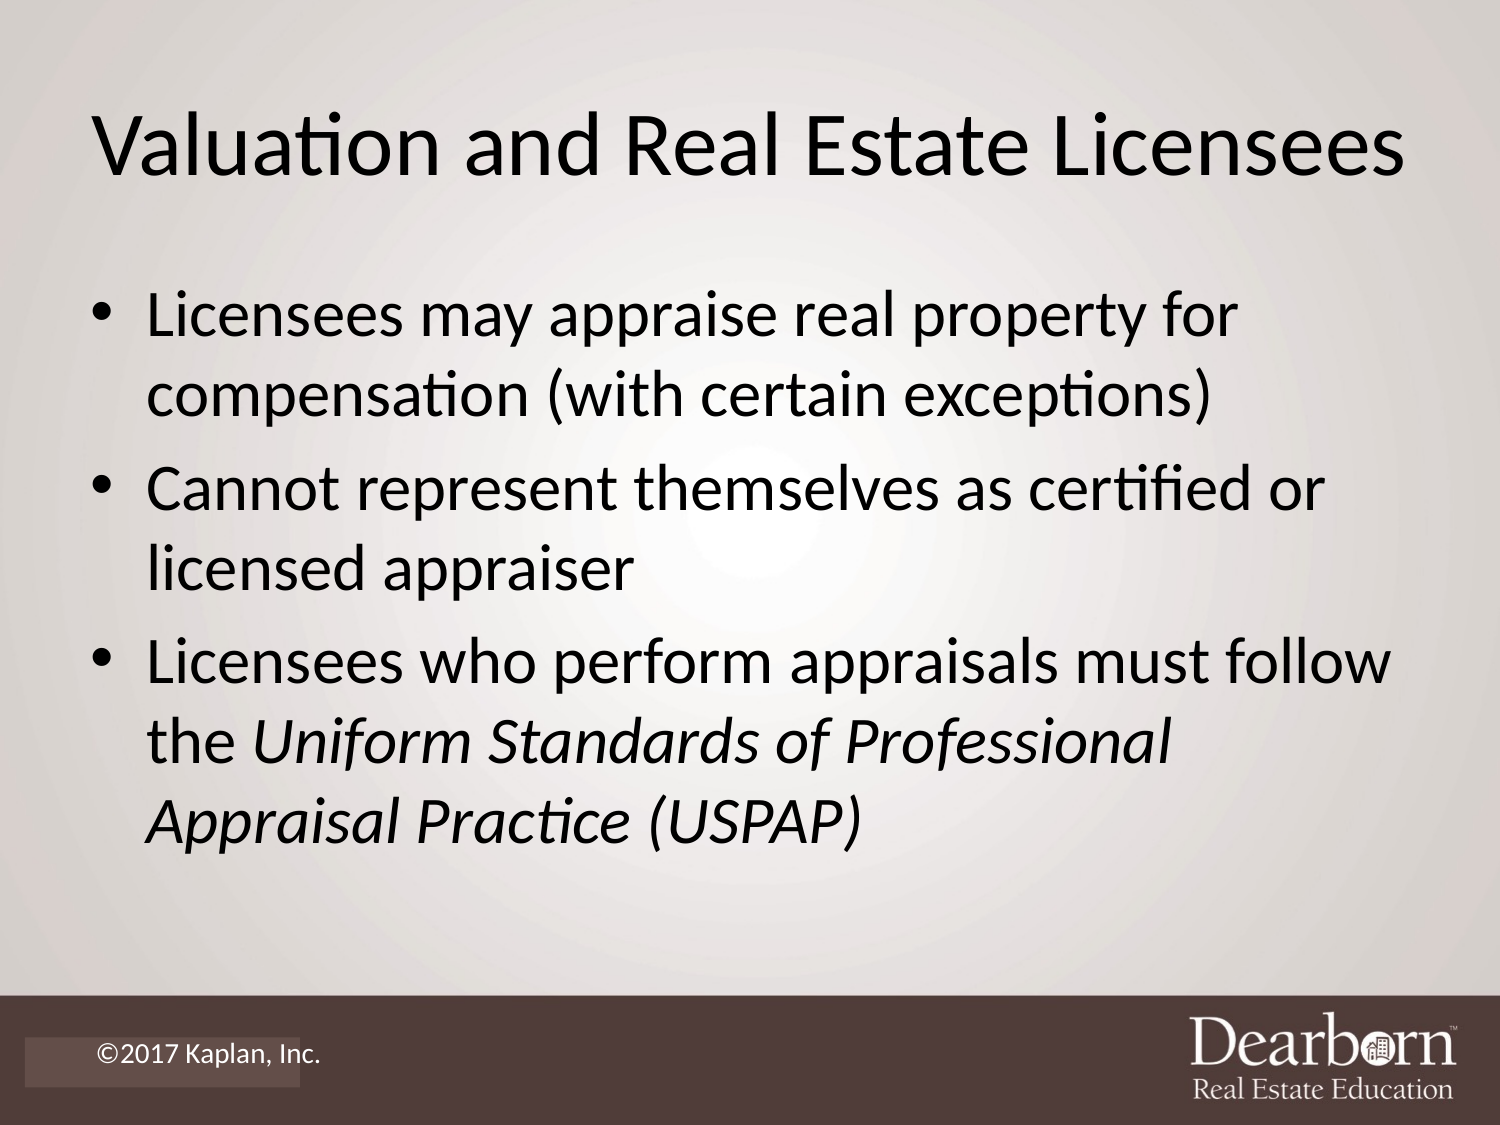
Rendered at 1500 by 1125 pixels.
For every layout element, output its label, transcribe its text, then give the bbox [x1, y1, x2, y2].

title Valuation and Real Estate Licensees [75, 45, 1425, 233]
list Licensees may appraise real property for compensation (with certain exceptions) Cannot represent themselves as certified or licensed appraiser Licensees who perform appraisals must follow the Uniform Standards of Professional Appraisal Practice (USPAP) [75, 262, 1425, 988]
picture [0, 0, 1500, 1125]
